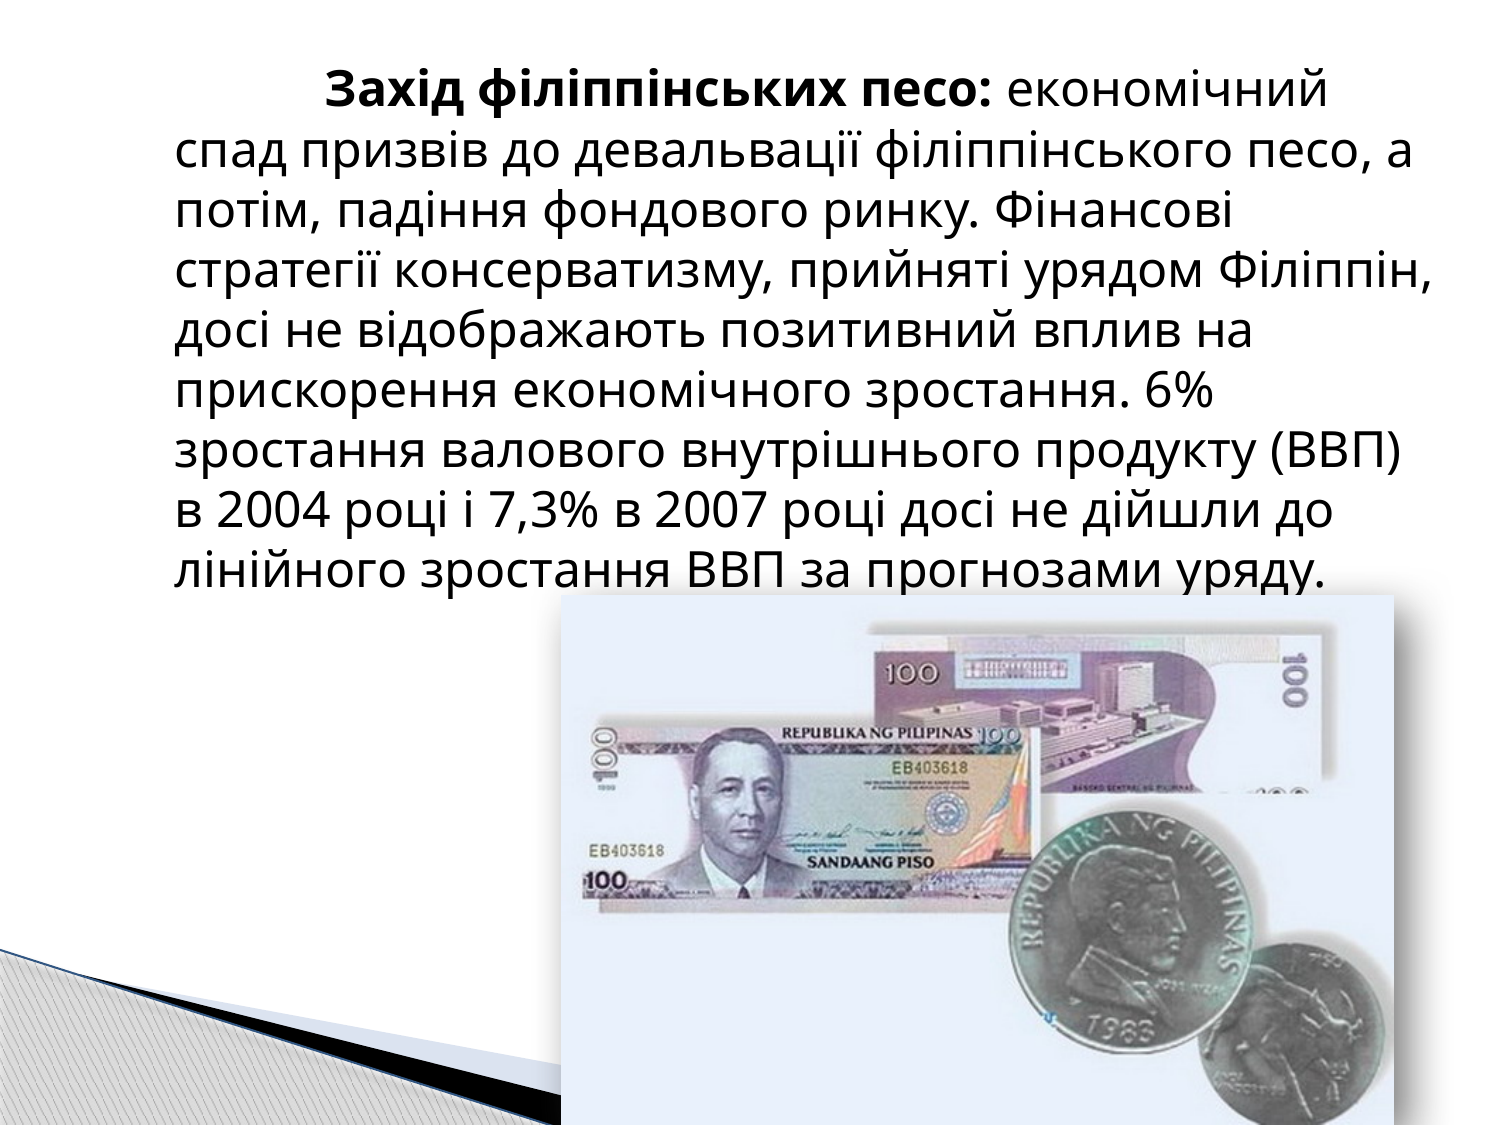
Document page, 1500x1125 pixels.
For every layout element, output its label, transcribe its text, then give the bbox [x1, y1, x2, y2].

picture [560, 595, 1394, 1125]
list Захід філіппінських песо: економічний спад призвів до девальвації філіппінського песо, а потім, падіння фондового ринку. Фінансові стратегії консерватизму, прийняті урядом Філіппін, досі не відображають позитивний вплив на прискорення економічного зростання. 6% зростання валового внутрішнього продукту (ВВП) в 2004 році і 7,3% в 2007 році досі не дійшли до лінійного зростання ВВП за прогнозами уряду. [100, 42, 1451, 786]
